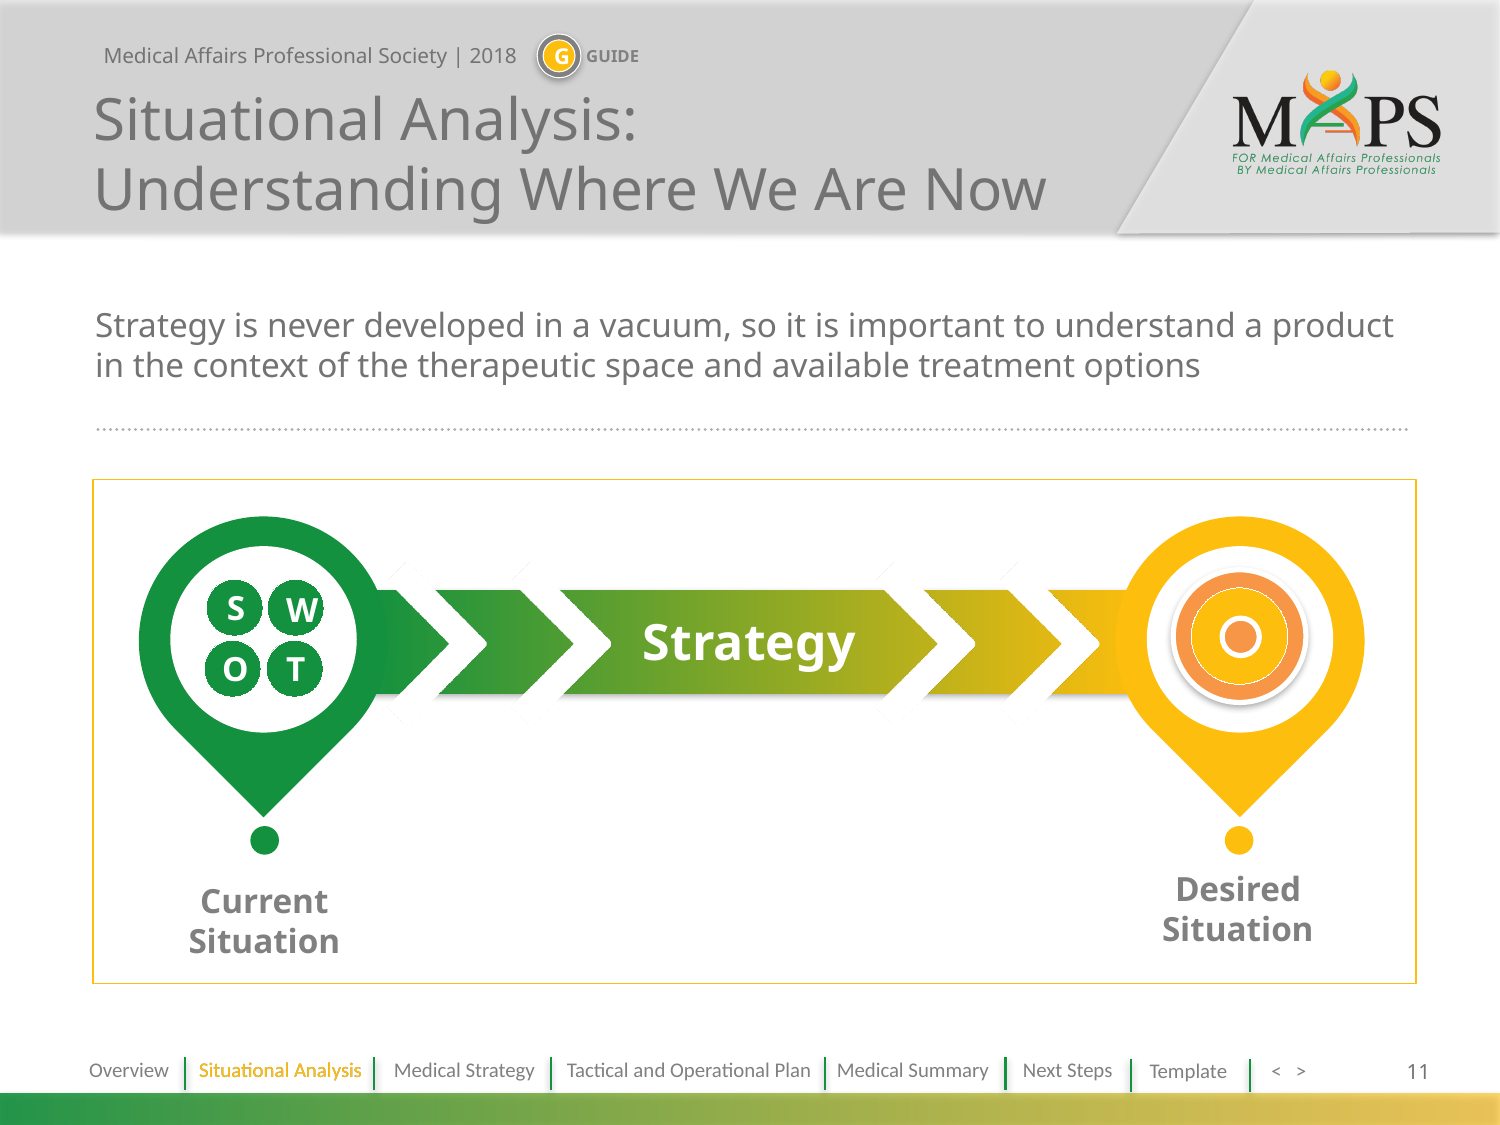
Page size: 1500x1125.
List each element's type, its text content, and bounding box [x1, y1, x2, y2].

picture [511, 561, 612, 724]
picture [875, 561, 976, 724]
picture [386, 561, 487, 724]
list Strategy is never developed in a vacuum, so it is important to understand a product in the context of the therapeutic space and available treatment options [80, 296, 1431, 452]
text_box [136, 516, 1366, 965]
picture [1210, 56, 1453, 189]
title Situational Analysis: Understanding Where We Are Now [78, 4, 1204, 230]
text_box [92, 479, 1417, 984]
picture [999, 561, 1100, 724]
text_box Situational Analysis [184, 1049, 382, 1089]
